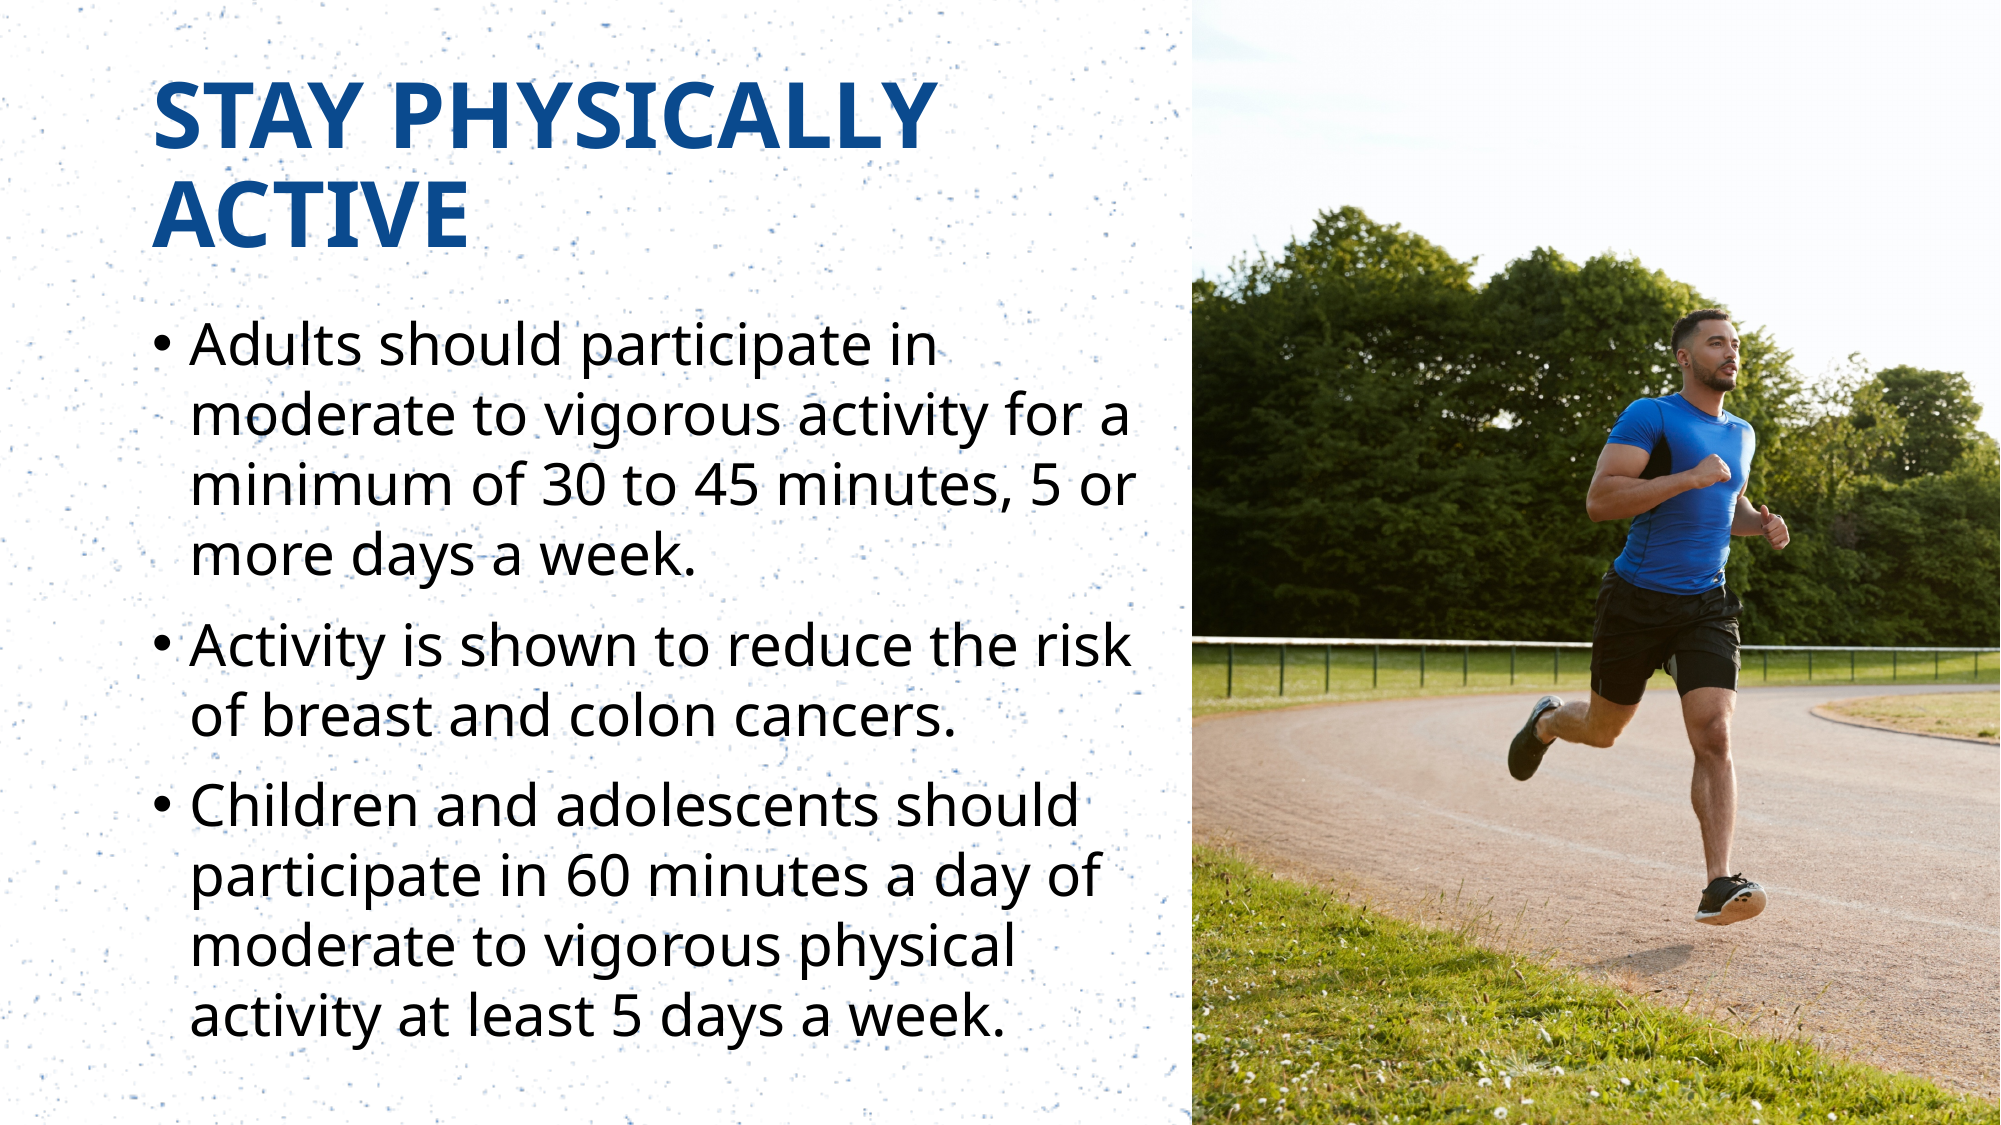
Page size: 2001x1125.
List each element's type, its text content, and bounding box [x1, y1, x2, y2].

picture [1192, 0, 2000, 1125]
title STAY PHYSICALLY ACTIVE [137, 59, 1192, 278]
list Adults should participate in moderate to vigorous activity for a minimum of 30 to 45 minutes, 5 or more days a week. Activity is shown to reduce the risk of breast and colon cancers. Children and adolescents should participate in 60 minutes a day of moderate to vigorous physical activity at least 5 days a week. [137, 299, 1180, 1069]
